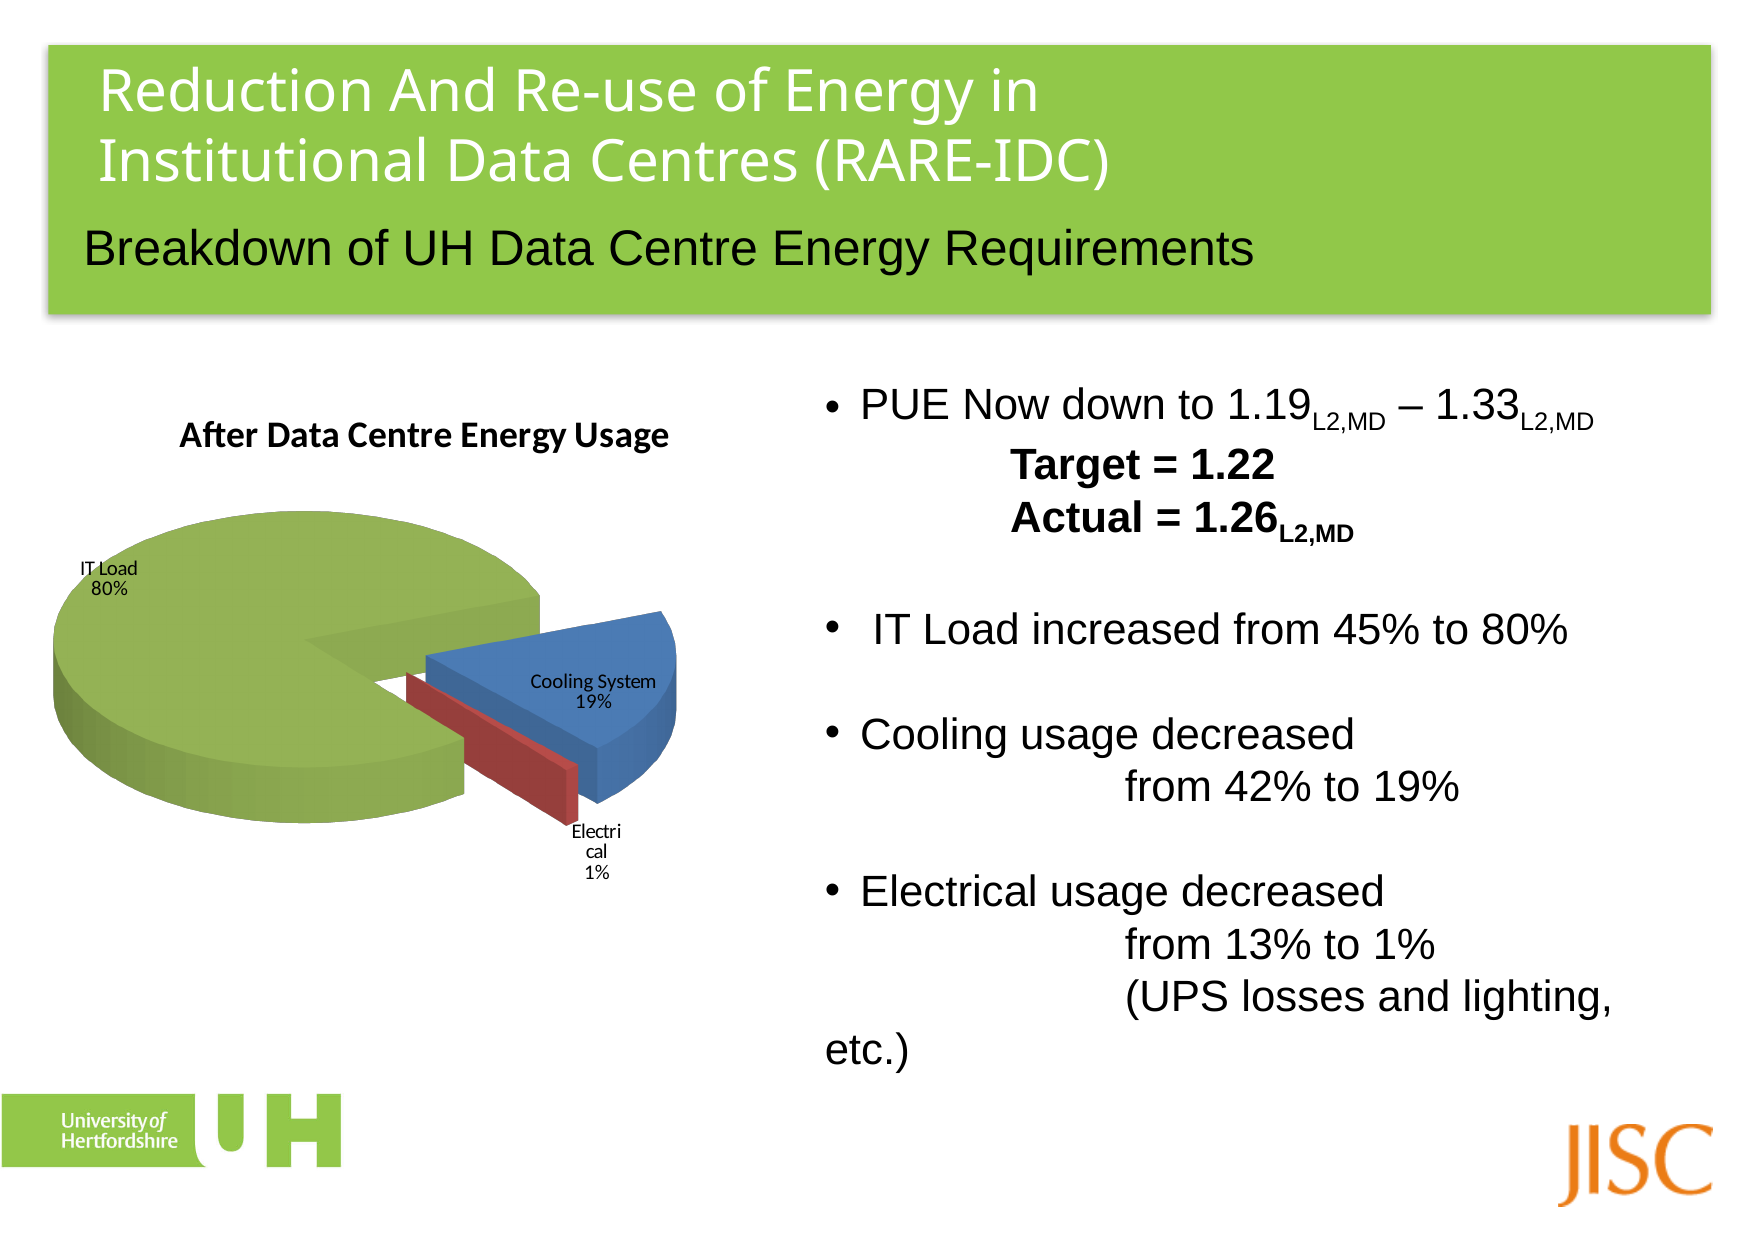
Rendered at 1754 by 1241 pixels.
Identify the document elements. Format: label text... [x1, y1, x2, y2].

text_box Breakdown of UH Data Centre Energy Requirements [83, 215, 1452, 276]
picture [0, 348, 1539, 1241]
text_box Reduction And Re-use of Energy in Institutional Data Centres (RARE-IDC) [83, 45, 1661, 200]
picture [1557, 1124, 1714, 1207]
text_box PUE Now down to 1.19L2,MD – 1.33L2,MD Target = 1.22 Actual = 1.26L2,MD IT Load increased from 45% to 80% Cooling usage decreased from 42% to 19% Electrical usage decreased from 13% to 1% (UPS losses and lighting, etc.) [809, 368, 1686, 1238]
chart [35, 389, 814, 904]
text_box [48, 44, 1712, 315]
